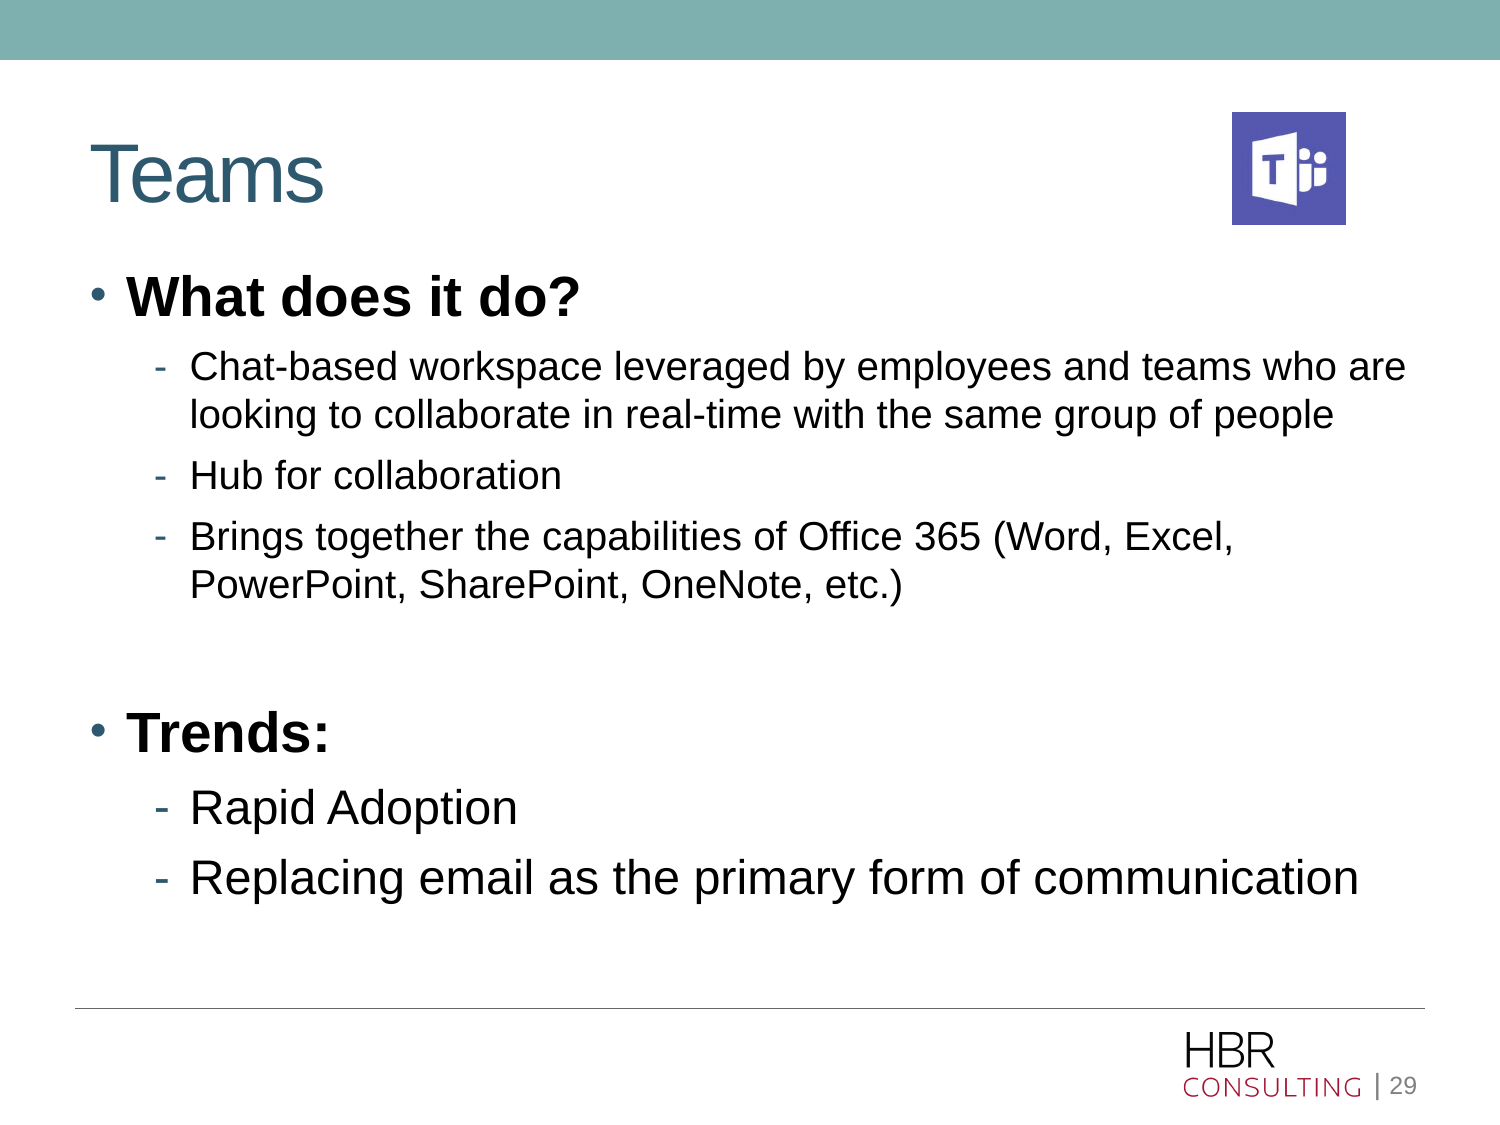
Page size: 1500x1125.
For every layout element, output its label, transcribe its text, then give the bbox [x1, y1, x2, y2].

picture [1180, 1025, 1368, 1103]
picture [1232, 112, 1346, 226]
title Teams [75, 87, 1425, 250]
list What does it do? Chat-based workspace leveraged by employees and teams who are looking to collaborate in real-time with the same group of people Hub for collaboration Brings together the capabilities of Office 365 (Word, Excel, PowerPoint, SharePoint, OneNote, etc.) Trends: Rapid Adoption Replacing email as the primary form of communication [75, 252, 1425, 965]
